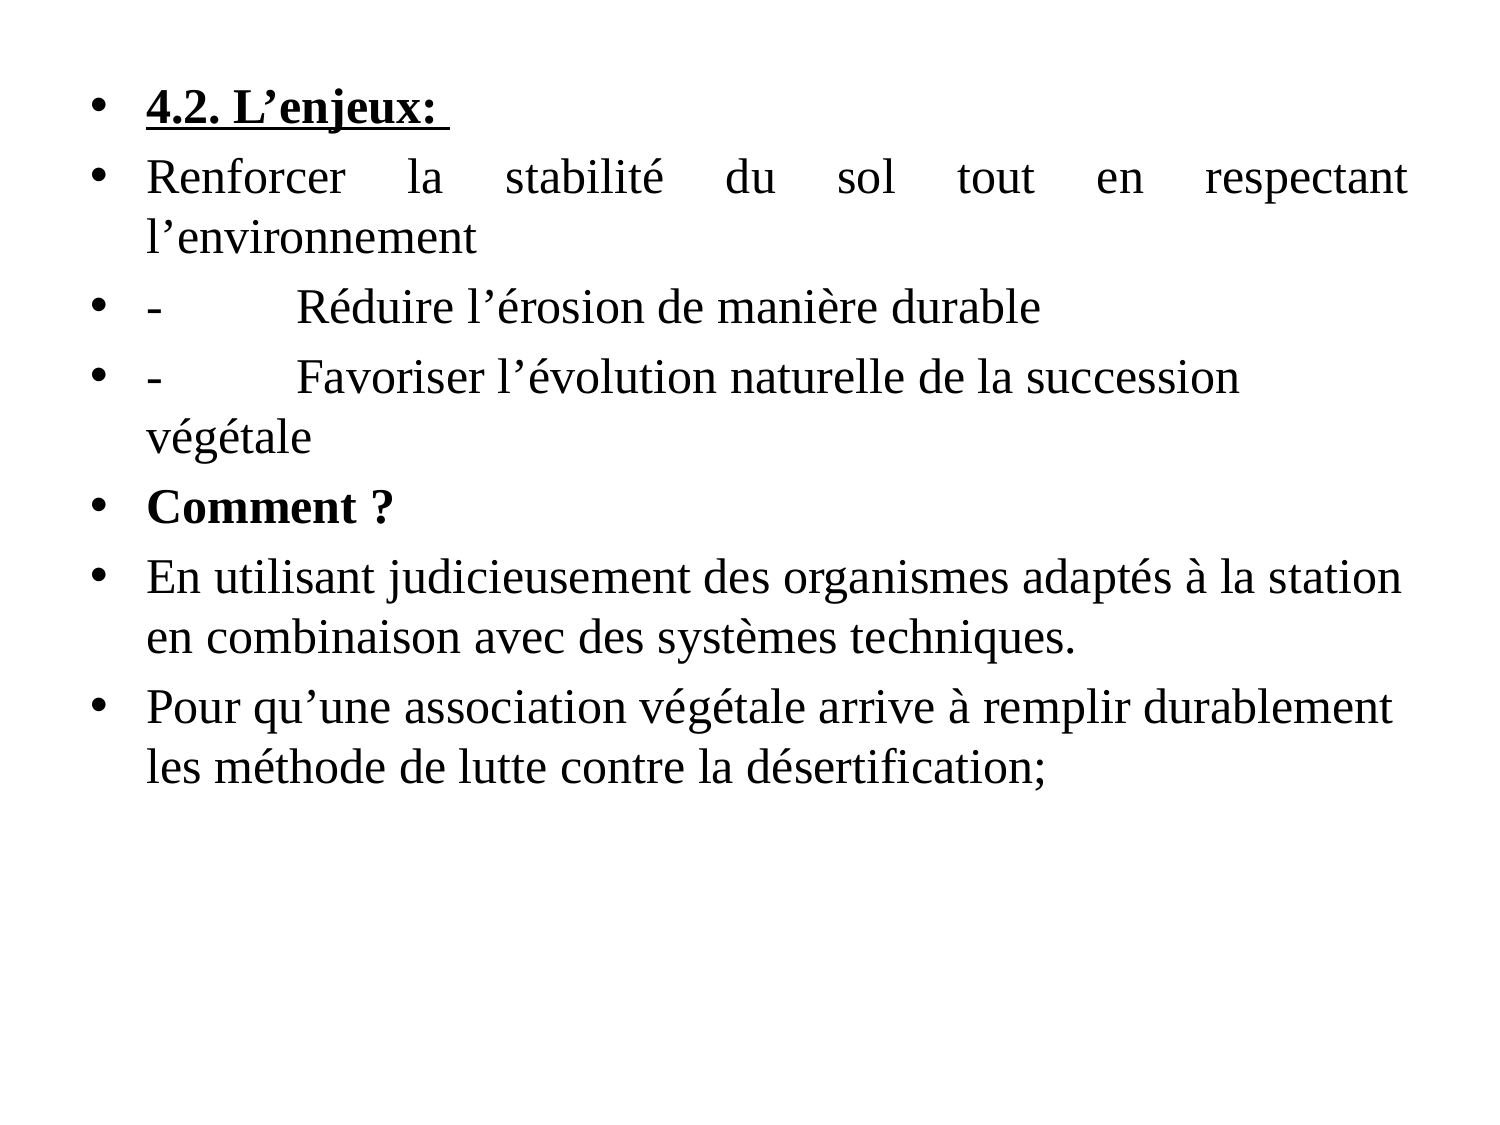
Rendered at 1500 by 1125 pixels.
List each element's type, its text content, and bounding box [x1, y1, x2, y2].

list 4.2. L’enjeux: Renforcer la stabilité du sol tout en respectant l’environnement - Réduire l’érosion de manière durable - Favoriser l’évolution naturelle de la succession végétale Comment ? En utilisant judicieusement des organismes adaptés à la station en combinaison avec des systèmes techniques. Pour qu’une association végétale arrive à remplir durablement les méthode de lutte contre la désertification; [75, 66, 1425, 1005]
